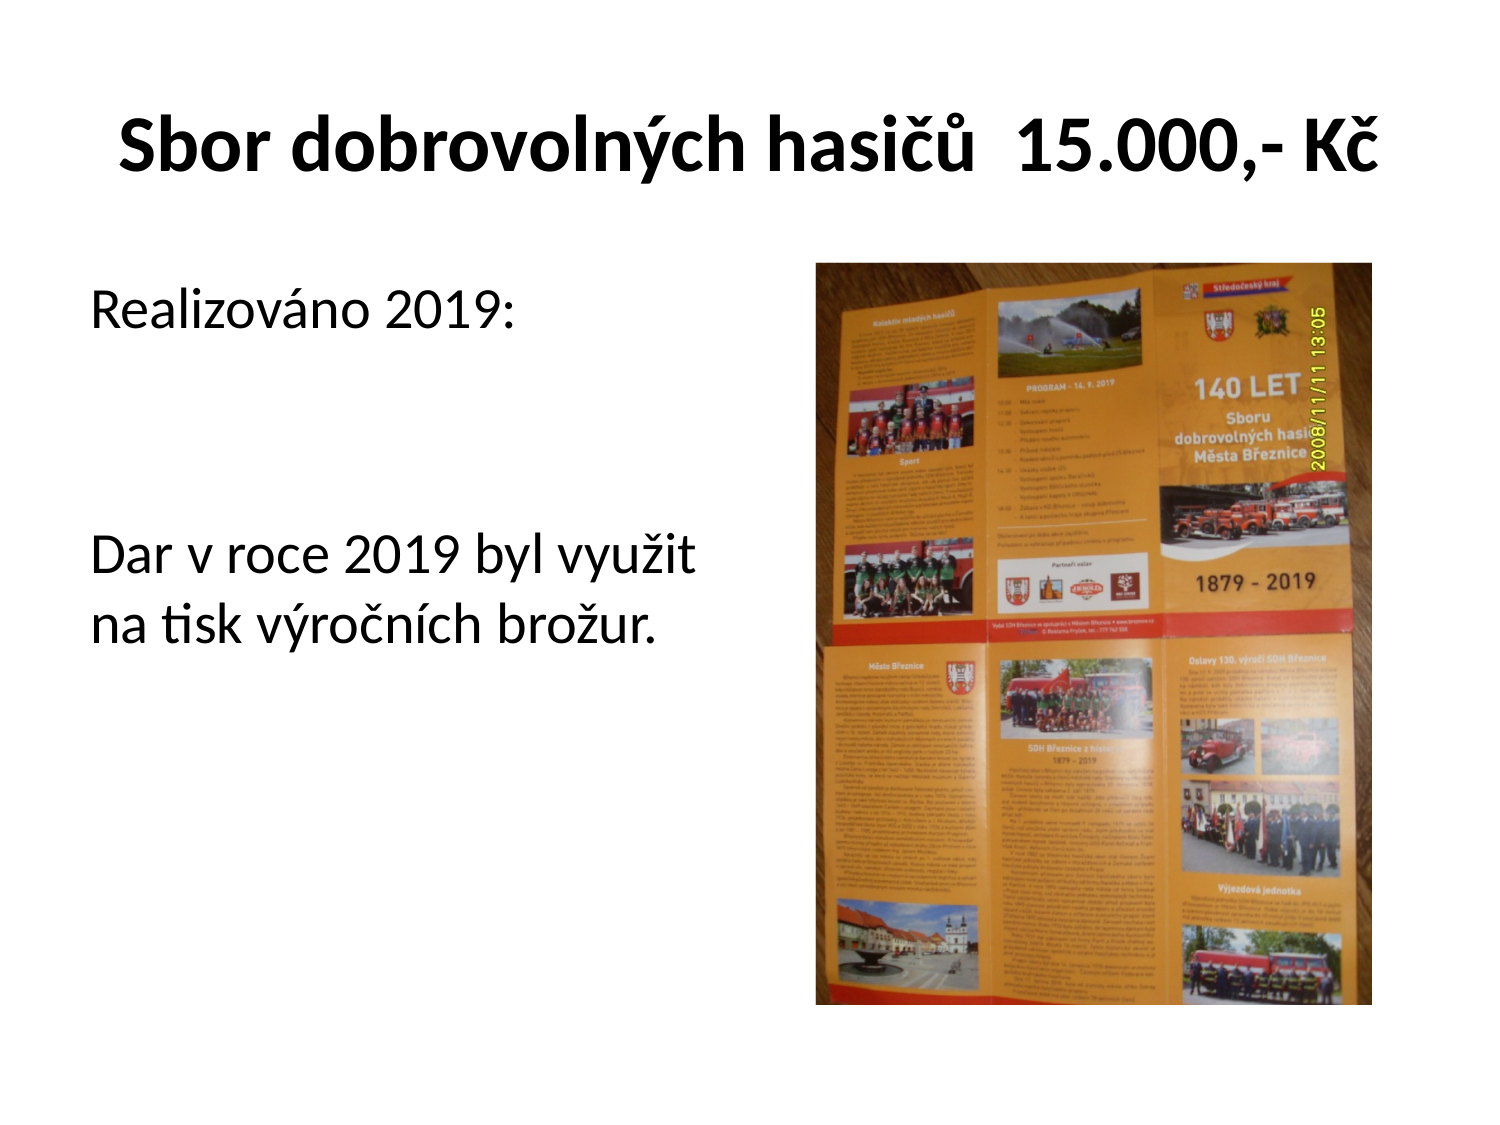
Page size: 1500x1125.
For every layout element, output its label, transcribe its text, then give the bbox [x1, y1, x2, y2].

picture [816, 913, 1372, 1004]
list Realizováno 2019: Dar v roce 2019 byl využit na tisk výročních brožur. [75, 262, 738, 1005]
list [722, 354, 1466, 913]
title Sbor dobrovolných hasičů 15.000,- Kč [75, 45, 1425, 233]
picture [816, 263, 1372, 354]
